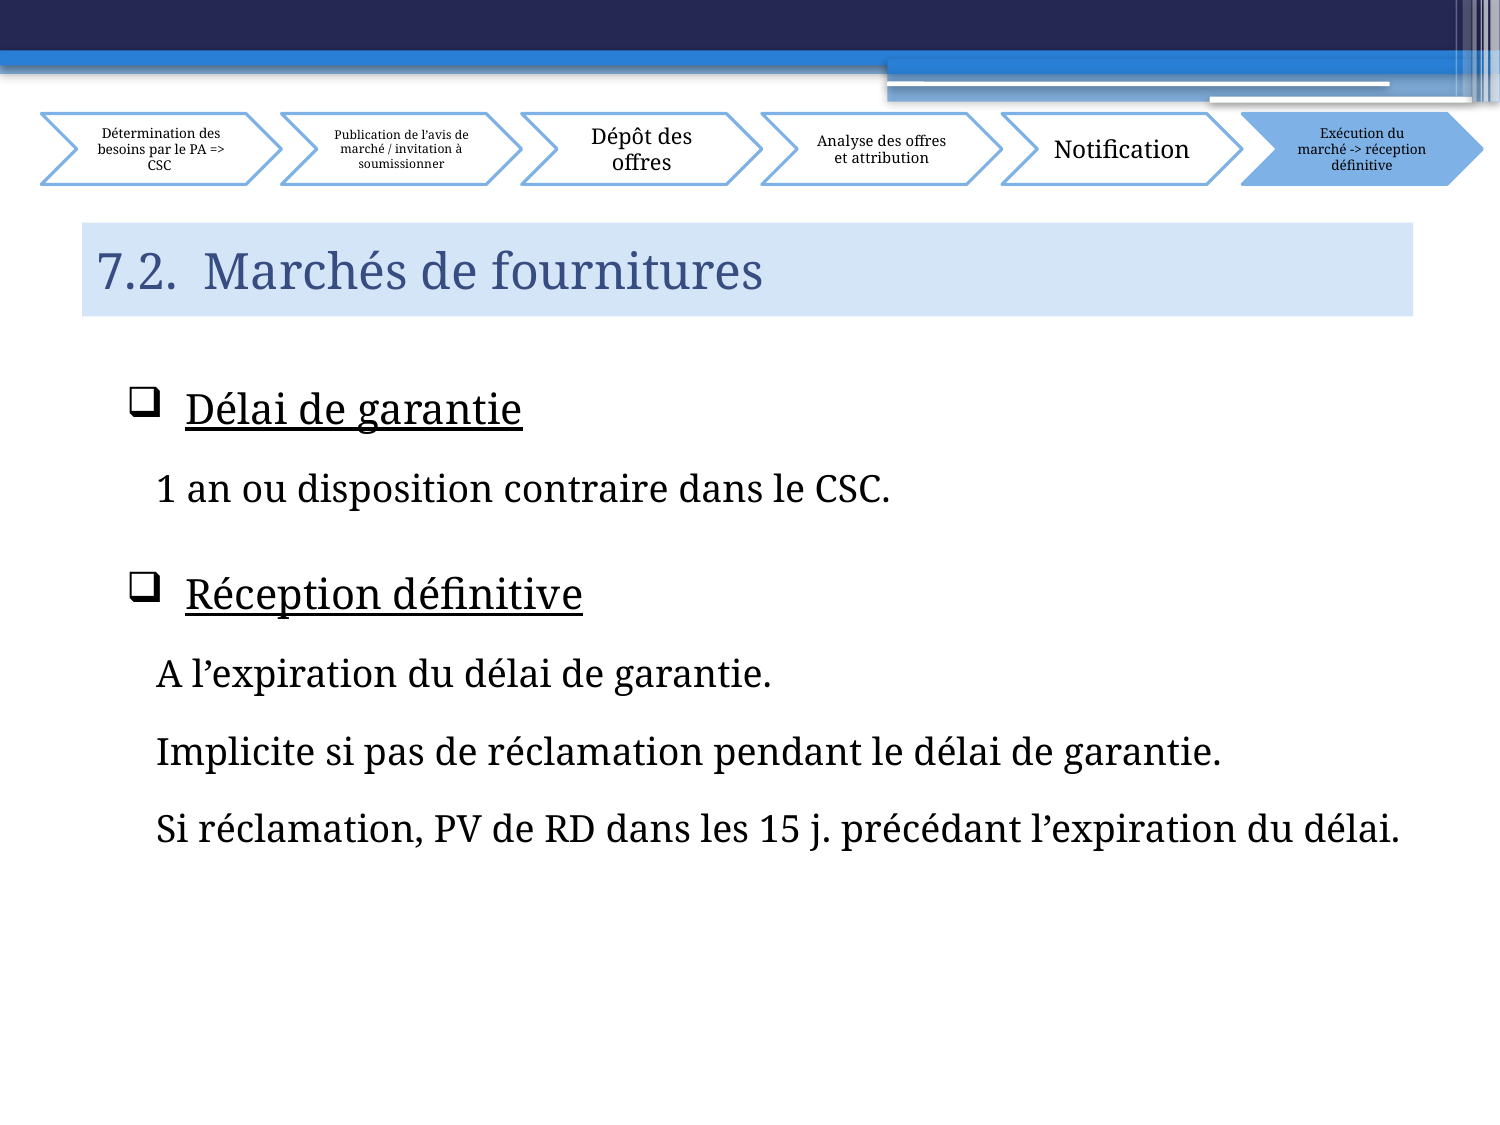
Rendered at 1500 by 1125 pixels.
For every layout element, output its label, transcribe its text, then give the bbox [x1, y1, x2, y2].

title 7.2. Marchés de fournitures [82, 222, 1414, 317]
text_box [41, 113, 1483, 185]
list Délai de garantie 1 an ou disposition contraire dans le CSC. Réception définitive A l’expiration du délai de garantie. Implicite si pas de réclamation pendant le délai de garantie. Si réclamation, PV de RD dans les 15 j. précédant l’expiration du délai. [82, 375, 1432, 1061]
